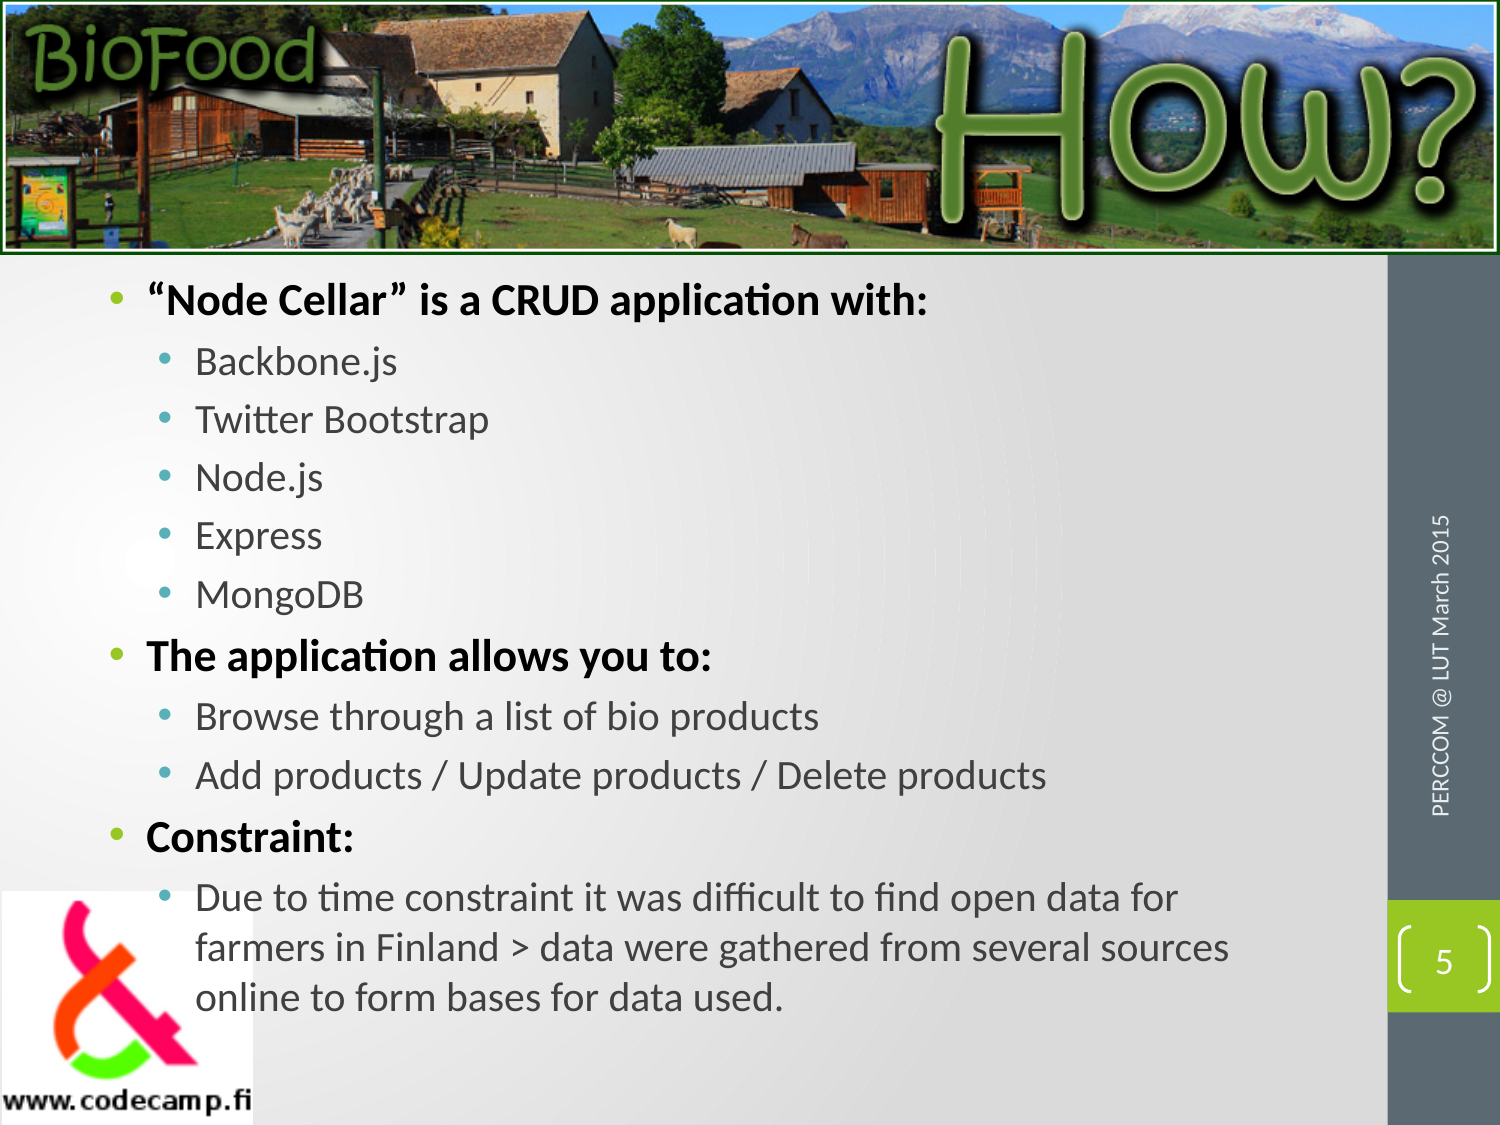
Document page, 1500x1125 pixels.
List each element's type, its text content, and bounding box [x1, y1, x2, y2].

footer PERCCOM @ LUT March 2015 [1408, 500, 1469, 889]
slide_number 5 [1397, 925, 1492, 994]
picture [0, 0, 1500, 256]
picture [2, 891, 254, 1125]
list “Node Cellar” is a CRUD application with: Backbone.js Twitter Bootstrap Node.js Express MongoDB The application allows you to: Browse through a list of bio products Add products / Update products / Delete products Constraint: Due to time constraint it was difficult to find open data for farmers in Finland > data were gathered from several sources online to form bases for data used. [75, 263, 1325, 1050]
